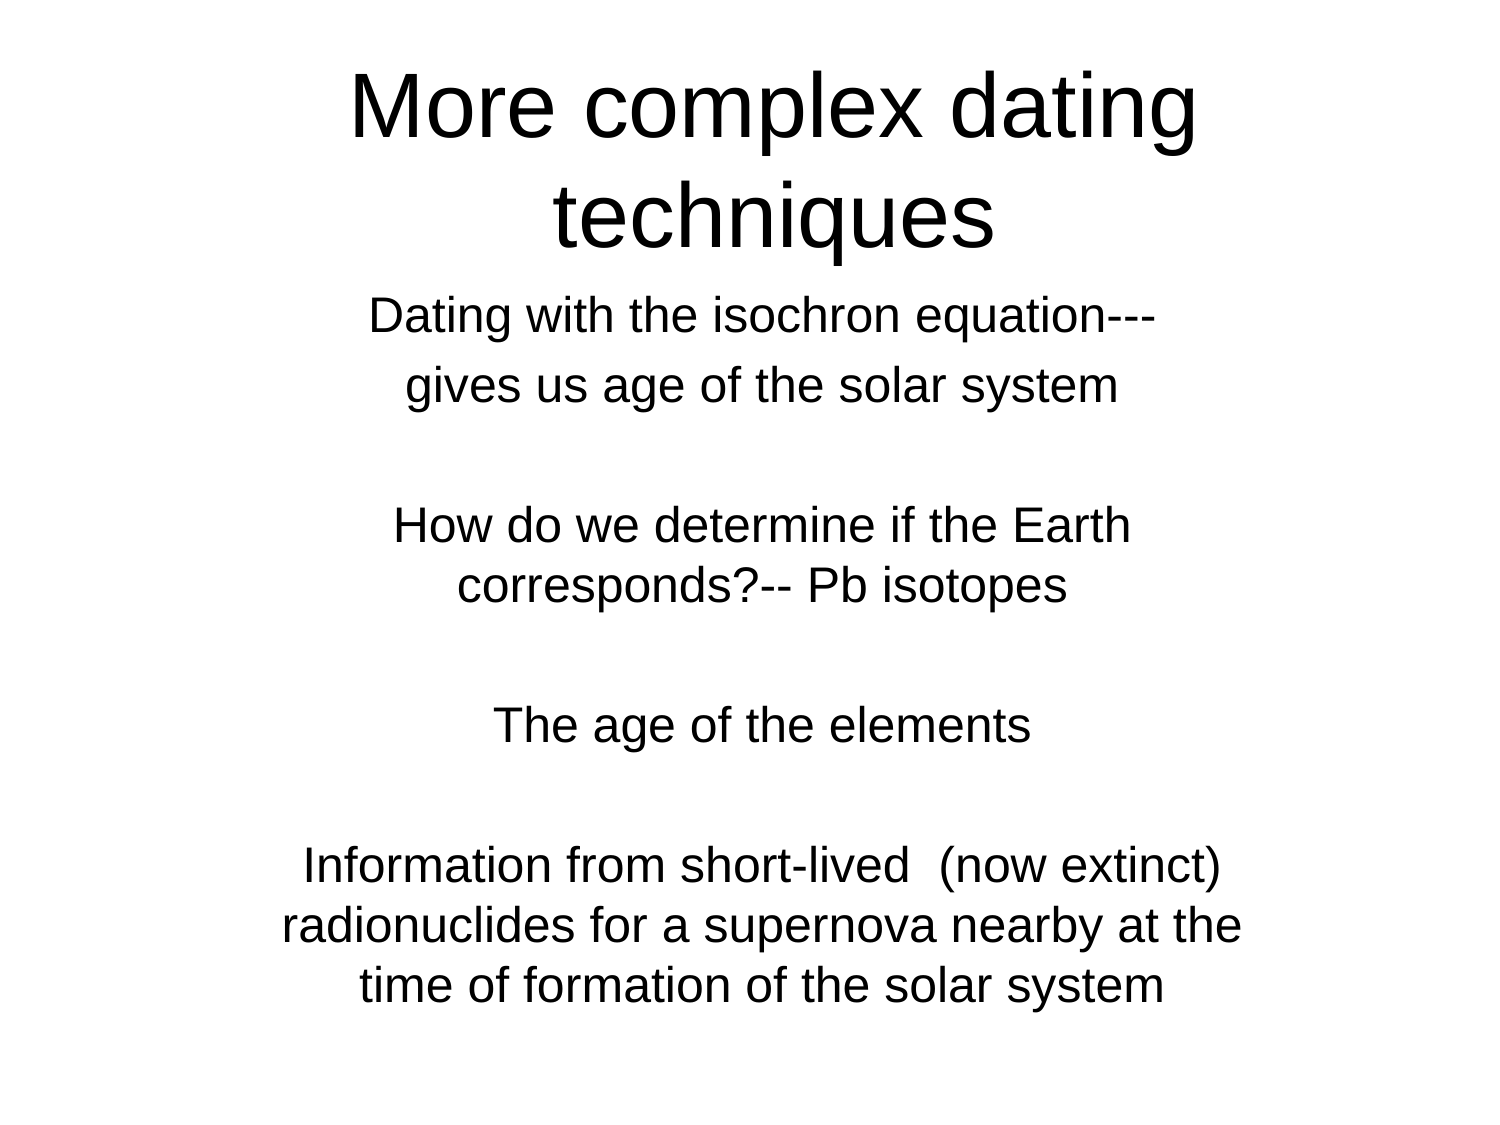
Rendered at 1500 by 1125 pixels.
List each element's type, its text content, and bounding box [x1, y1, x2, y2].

title More complex dating techniques [137, 62, 1413, 250]
subtitle Dating with the isochron equation--- gives us age of the solar system How do we determine if the Earth corresponds?-- Pb isotopes The age of the elements Information from short-lived (now extinct) radionuclides for a supernova nearby at the time of formation of the solar system [237, 275, 1288, 988]
